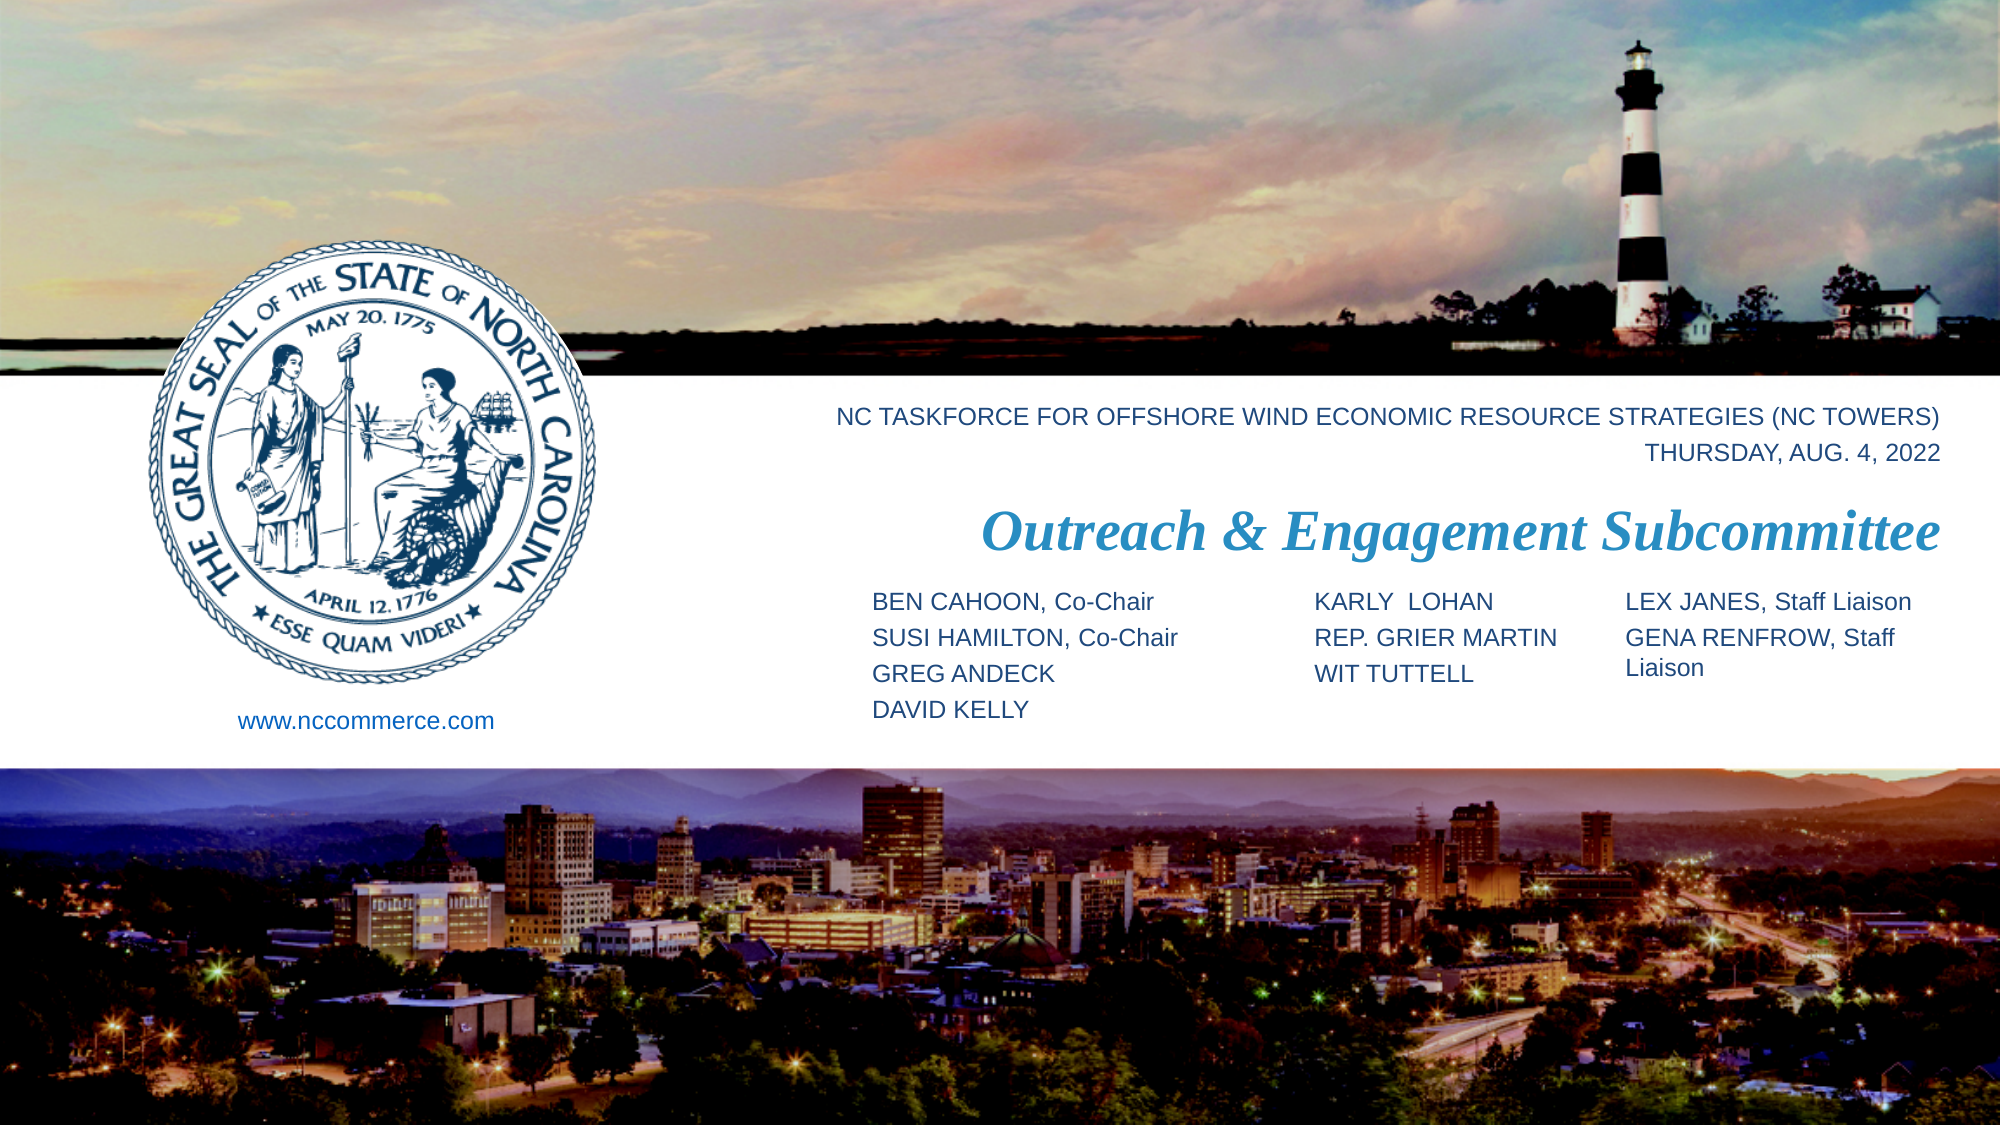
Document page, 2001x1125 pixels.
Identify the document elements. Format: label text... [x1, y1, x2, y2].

picture [0, 0, 2000, 1125]
text_box www.nccommerce.com [222, 690, 510, 778]
text_box NC Taskforce for offshore wind economic resource strategies (Nc TOWERS) Thursday, Aug. 4, 2022 [607, 380, 1957, 461]
text_box Outreach & Engagement Subcommittee [543, 461, 1957, 606]
text_box Ben Cahoon, Co-Chair Susi Hamilton, Co-Chair Greg Andeck David Kelly Karly Lohan Rep. Grier martin Wit tuttell Lex Janes, Staff Liaison Gena Renfrow, Staff Liaison [857, 583, 1960, 754]
